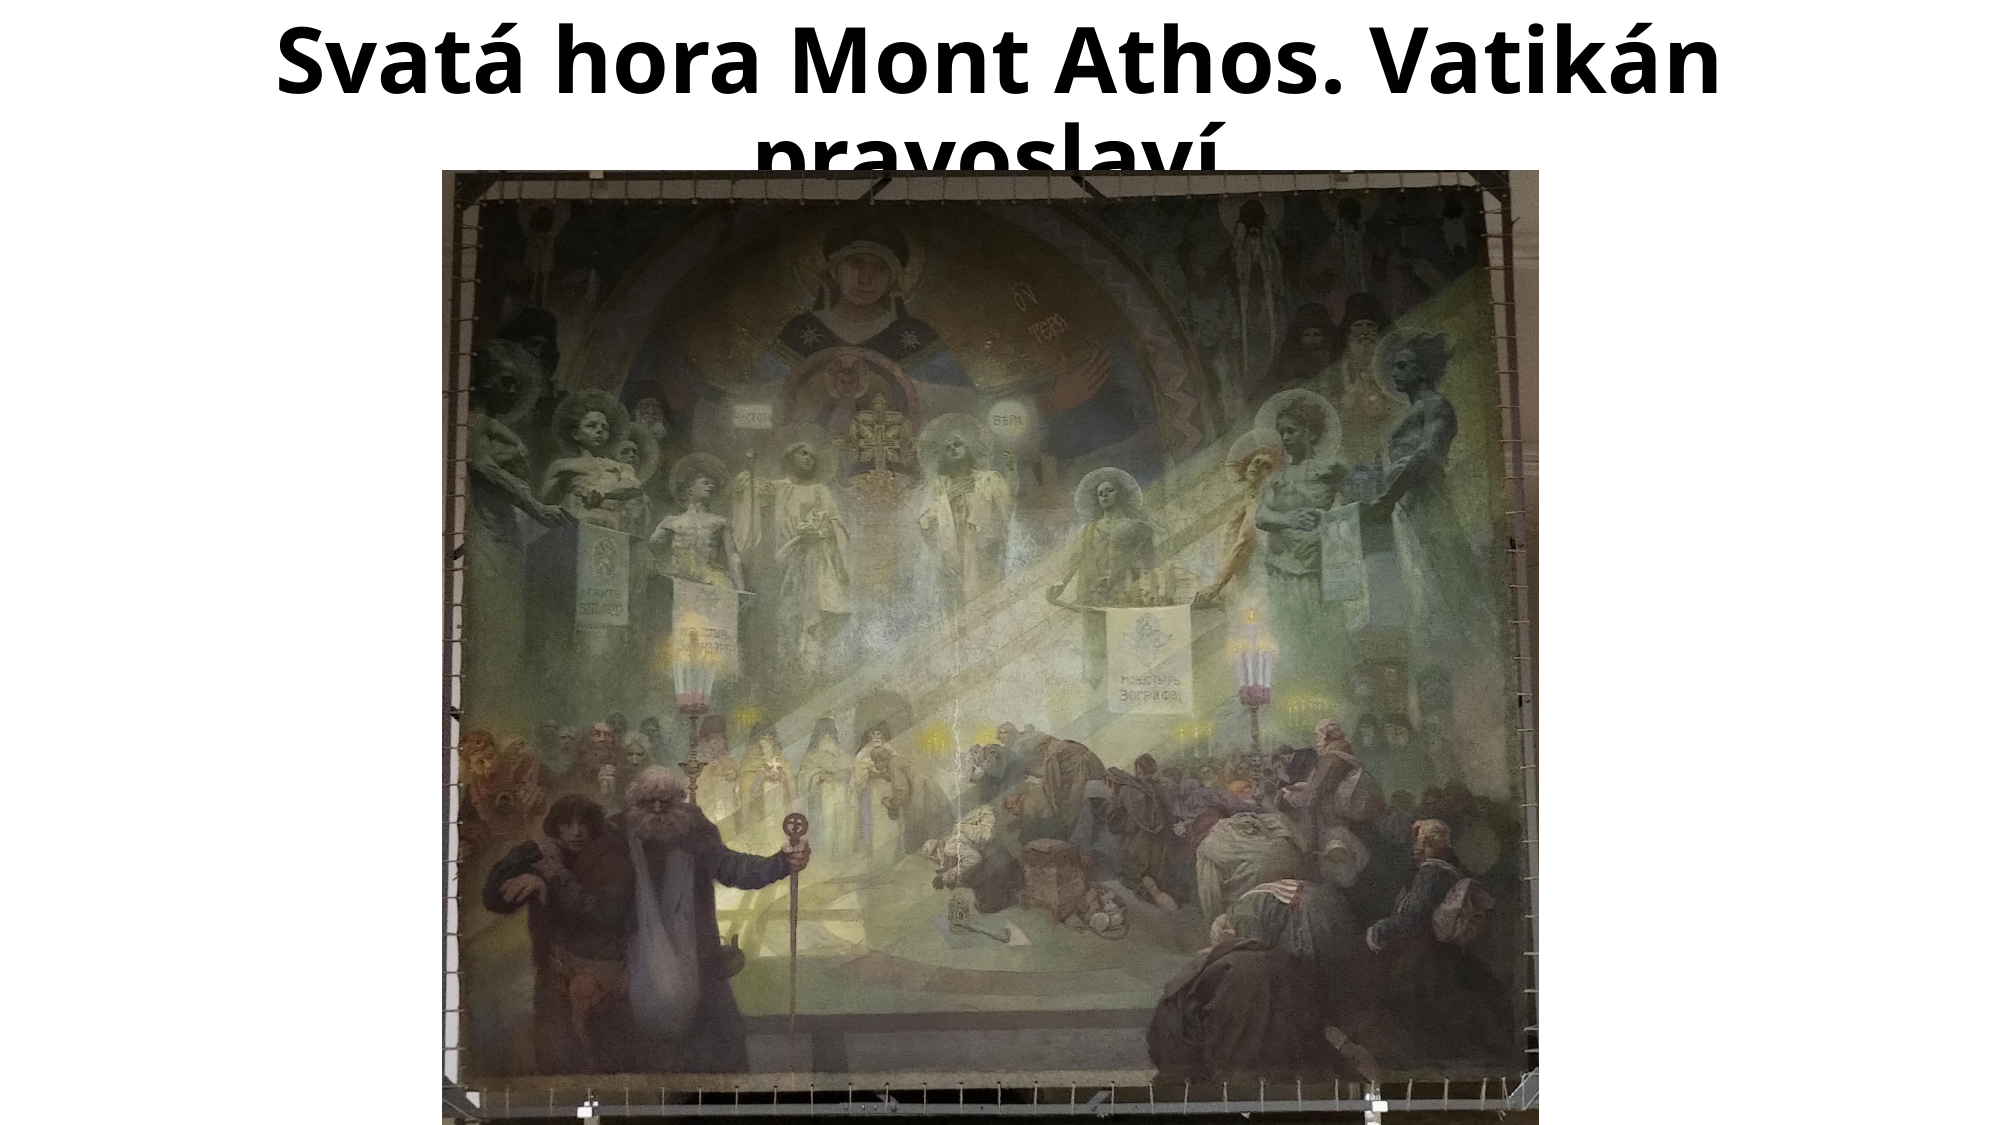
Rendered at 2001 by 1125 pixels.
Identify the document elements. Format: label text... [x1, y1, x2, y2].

title Svatá hora Mont Athos. Vatikán pravoslaví. [137, 59, 1863, 278]
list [442, 170, 1539, 1125]
